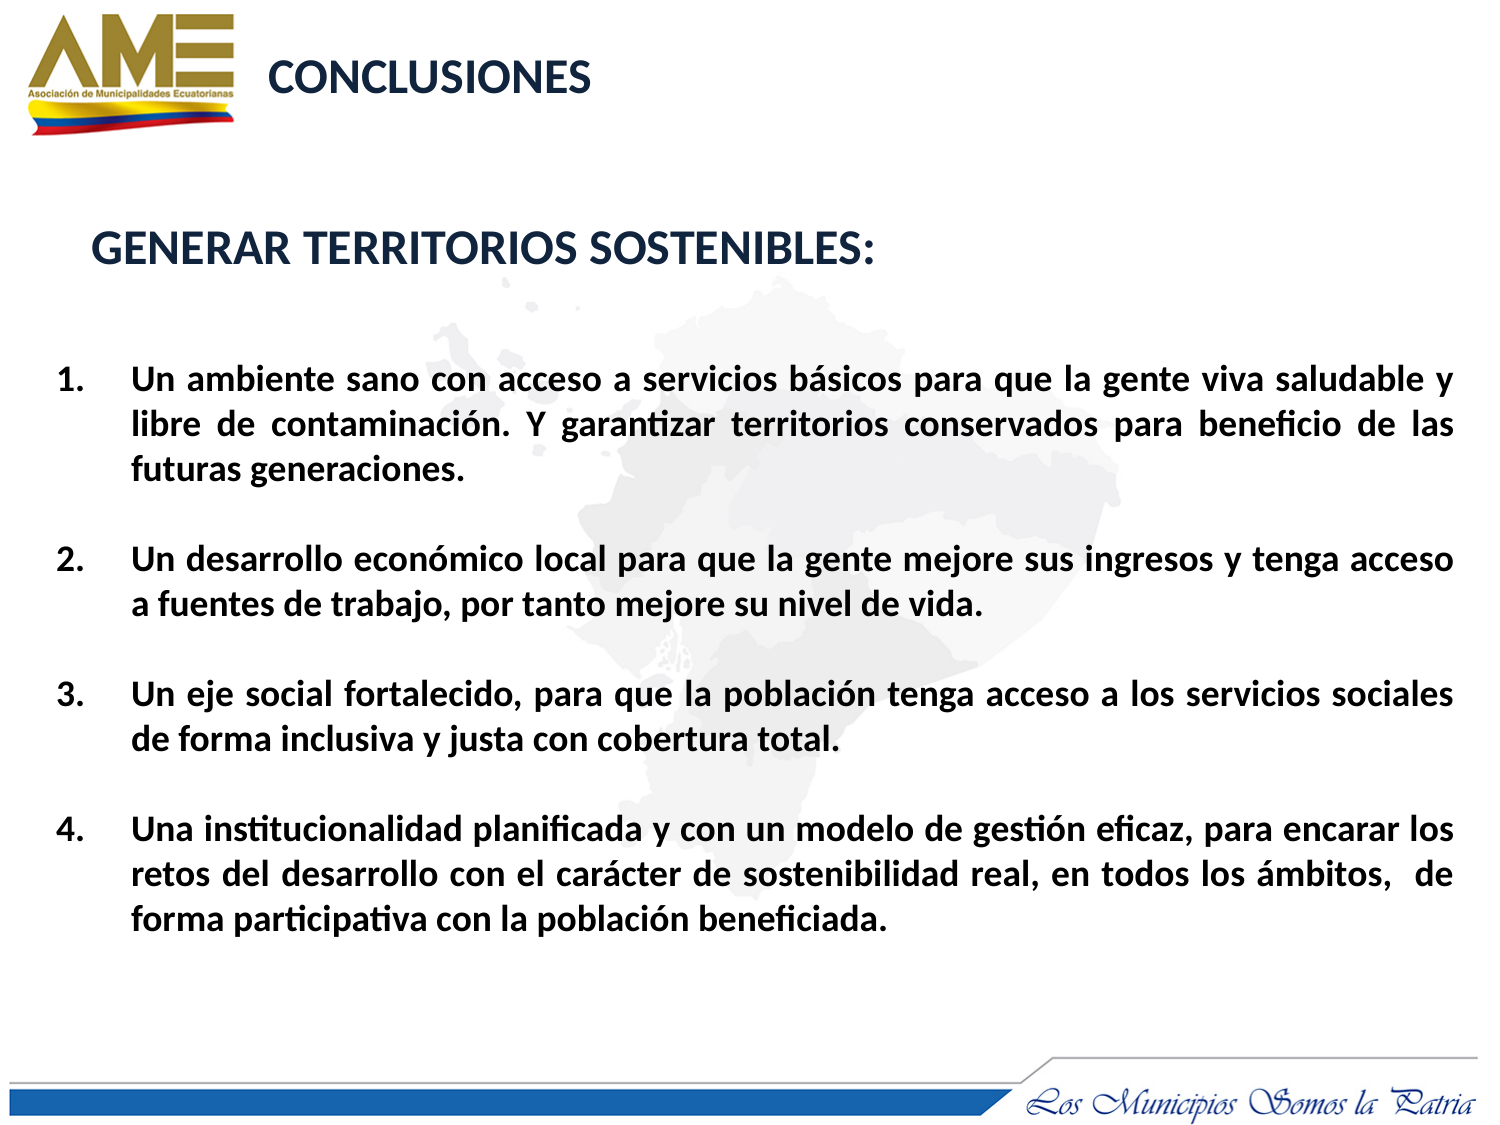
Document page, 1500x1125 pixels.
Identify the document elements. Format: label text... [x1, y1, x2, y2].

text_box CONCLUSIONES [253, 36, 1424, 112]
text_box GENERAR TERRITORIOS SOSTENIBLES: [76, 206, 1140, 282]
text_box Un ambiente sano con acceso a servicios básicos para que la gente viva saludable y libre de contaminación. Y garantizar territorios conservados para beneficio de las futuras generaciones. Un desarrollo económico local para que la gente mejore sus ingresos y tenga acceso a fuentes de trabajo, por tanto mejore su nivel de vida. Un eje social fortalecido, para que la población tenga acceso a los servicios sociales de forma inclusiva y justa con cobertura total. Una institucionalidad planificada y con un modelo de gestión eficaz, para encarar los retos del desarrollo con el carácter de sostenibilidad real, en todos los ámbitos, de forma participativa con la población beneficiada. [41, 346, 1471, 947]
picture [0, 0, 1500, 1125]
